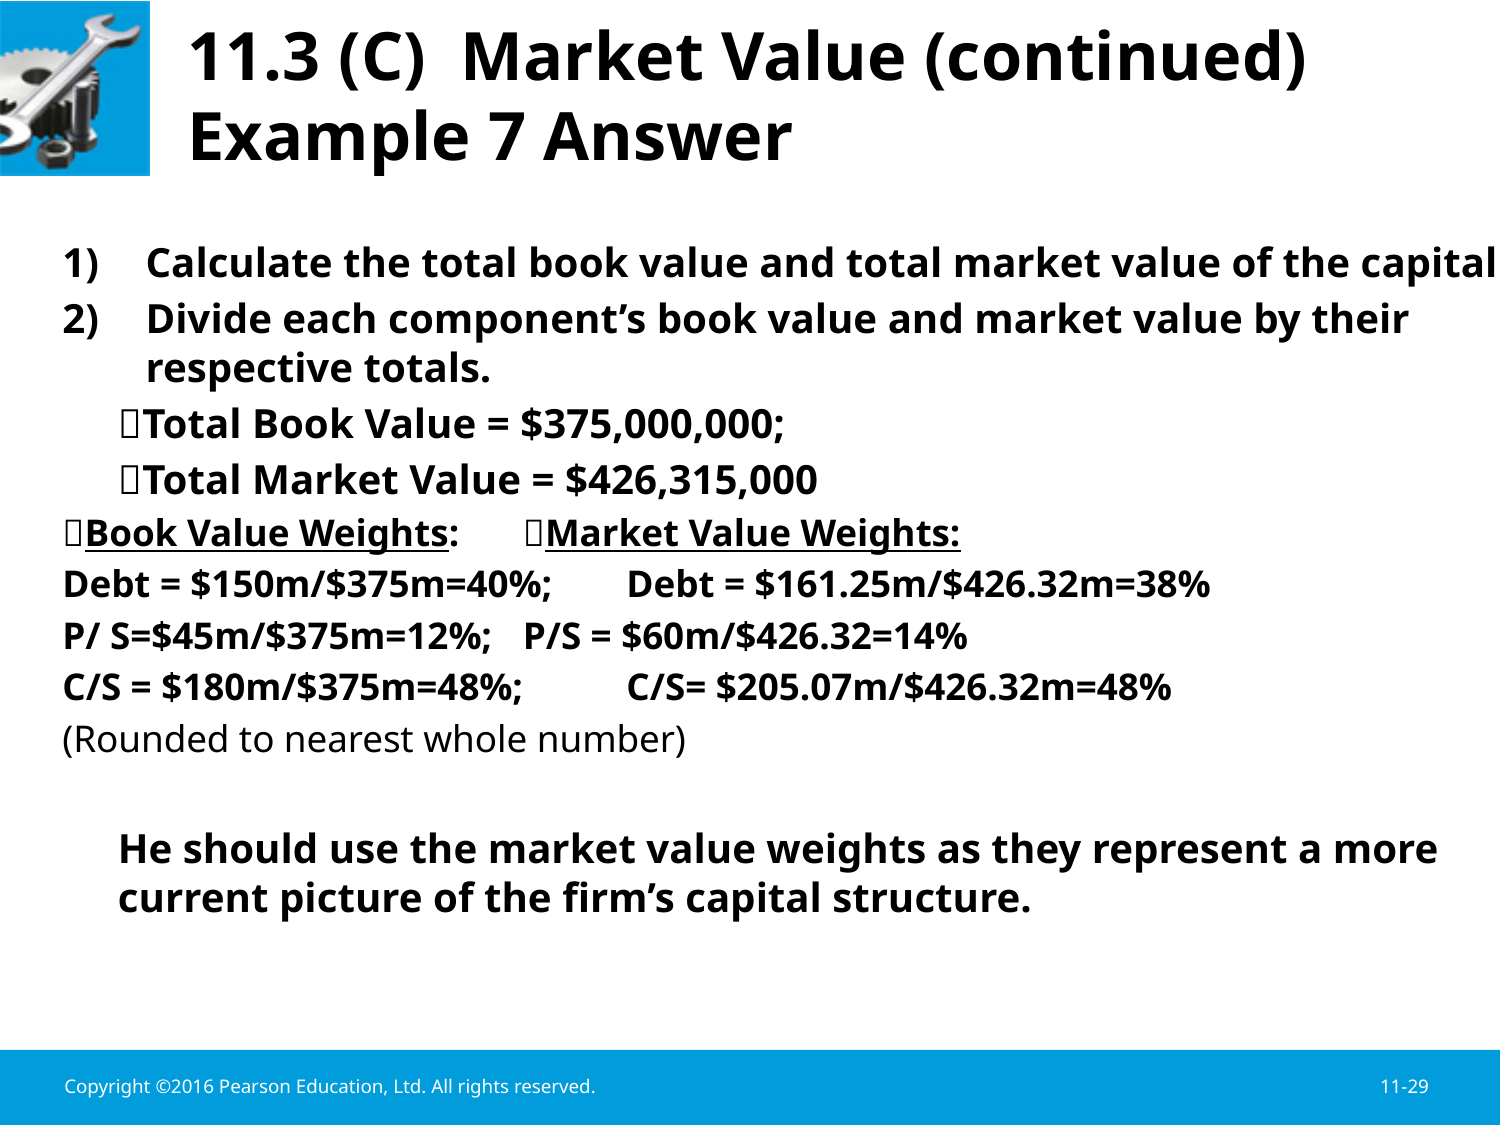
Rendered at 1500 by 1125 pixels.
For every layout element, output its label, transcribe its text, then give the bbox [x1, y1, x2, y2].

picture [0, 14, 141, 168]
title 11.3 (C) Market Value (continued) Example 7 Answer [187, 0, 1450, 188]
list Calculate the total book value and total market value of the capital Divide each component’s book value and market value by their respective totals. Total Book Value = $375,000,000; Total Market Value = $426,315,000 Book Value Weights: Market Value Weights: Debt = $150m/$375m=40%; Debt = $161.25m/$426.32m=38% P/ S=$45m/$375m=12%; P/S = $60m/$426.32=14% C/S = $180m/$375m=48%; C/S= $205.07m/$426.32m=48% (Rounded to nearest whole number) He should use the market value weights as they represent a more current picture of the firm’s capital structure. [62, 237, 1500, 1000]
